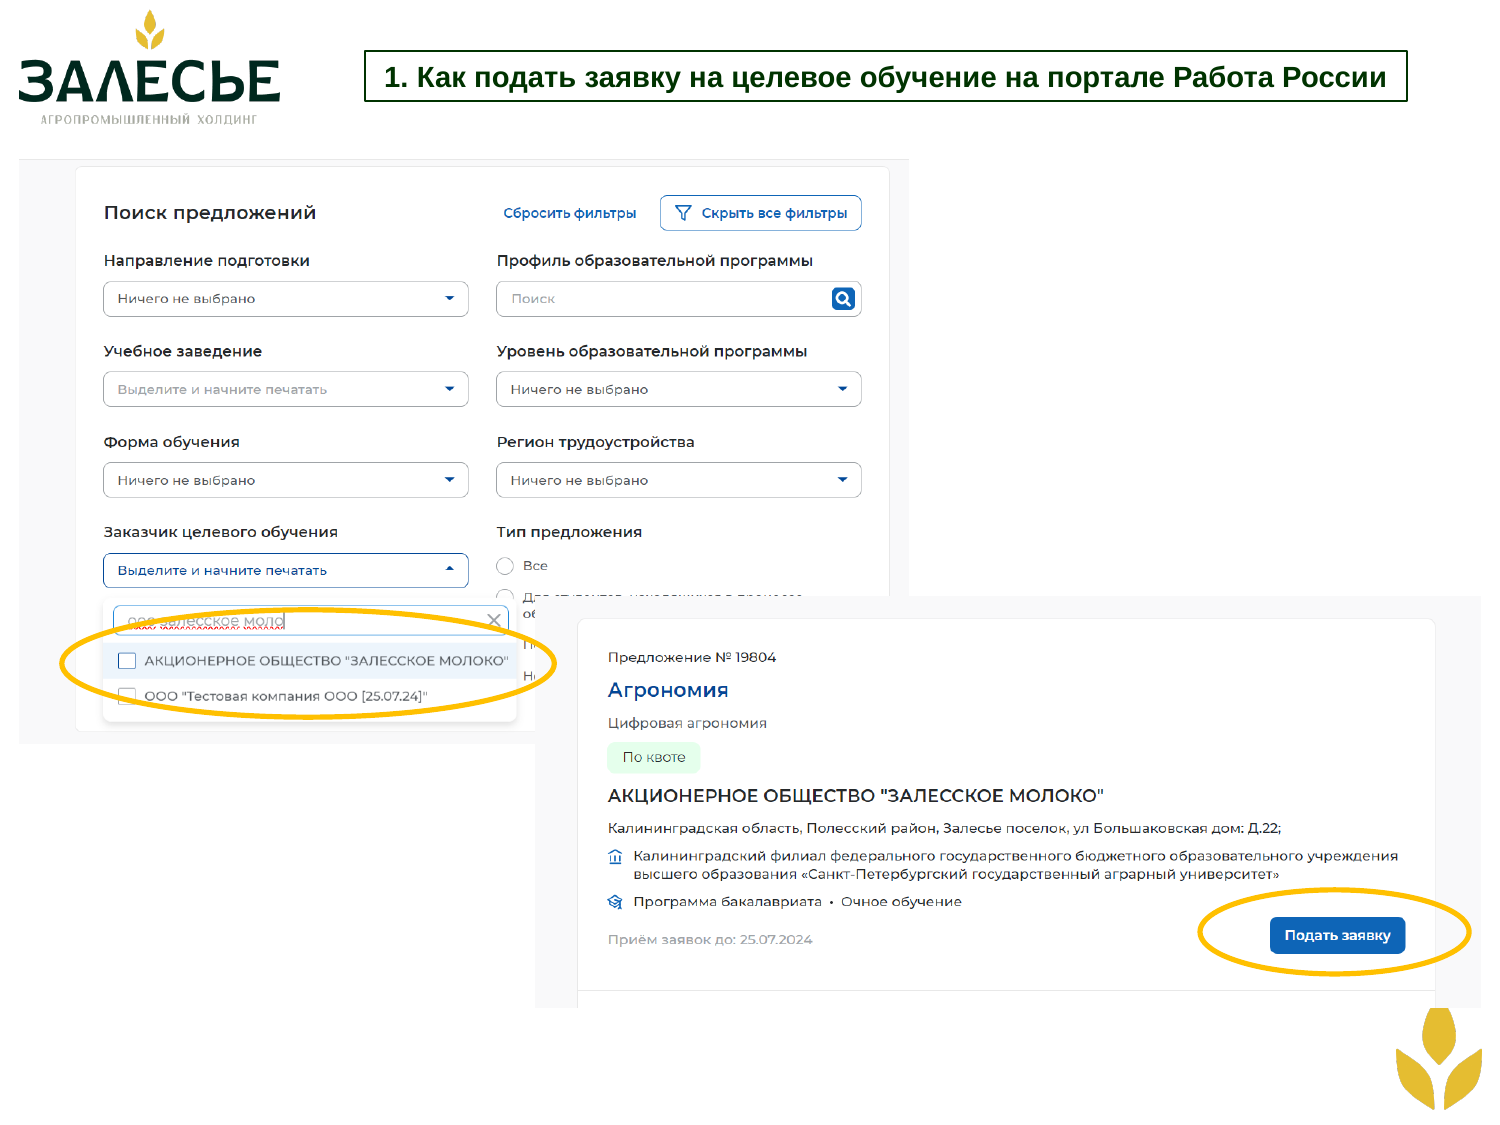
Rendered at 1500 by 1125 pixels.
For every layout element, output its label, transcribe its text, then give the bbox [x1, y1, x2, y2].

text_box 1. Как подать заявку на целевое обучение на портале Работа России [365, 50, 1408, 101]
picture [19, 159, 1482, 1110]
picture [19, 9, 280, 125]
